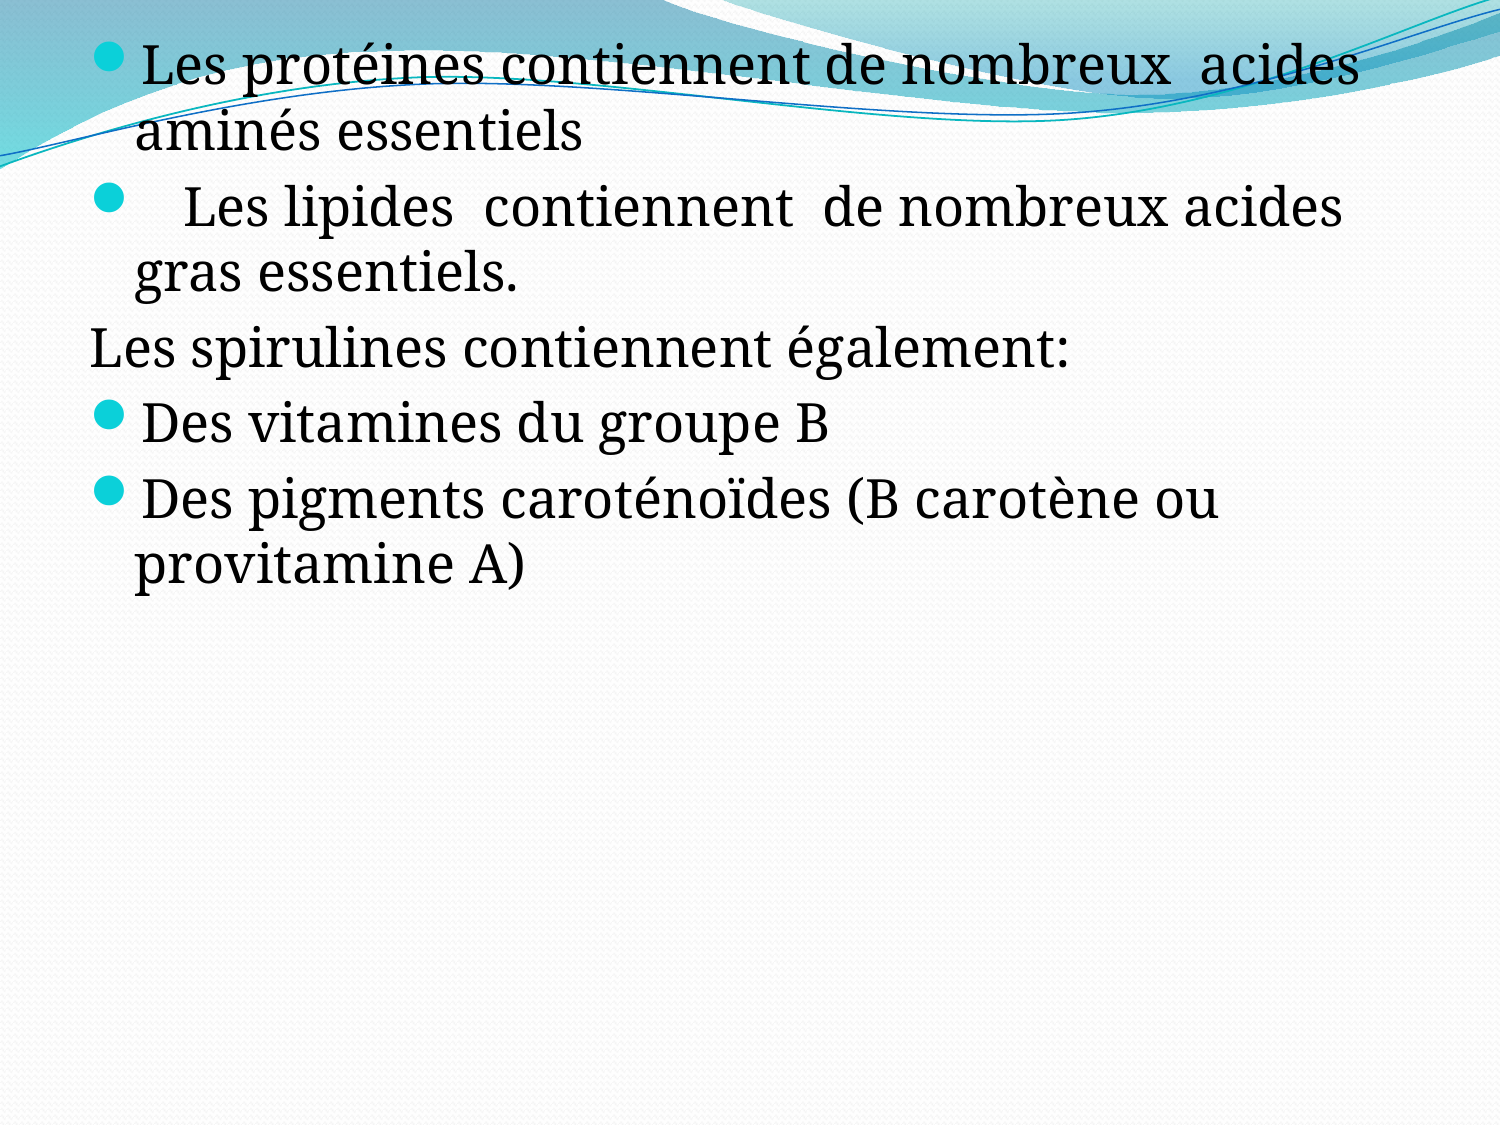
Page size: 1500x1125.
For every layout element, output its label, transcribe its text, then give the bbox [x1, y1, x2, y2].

list Les protéines contiennent de nombreux acides aminés essentiels Les lipides contiennent de nombreux acides gras essentiels. Les spirulines contiennent également: Des vitamines du groupe B Des pigments caroténoïdes (B carotène ou provitamine A) [75, 23, 1425, 1005]
